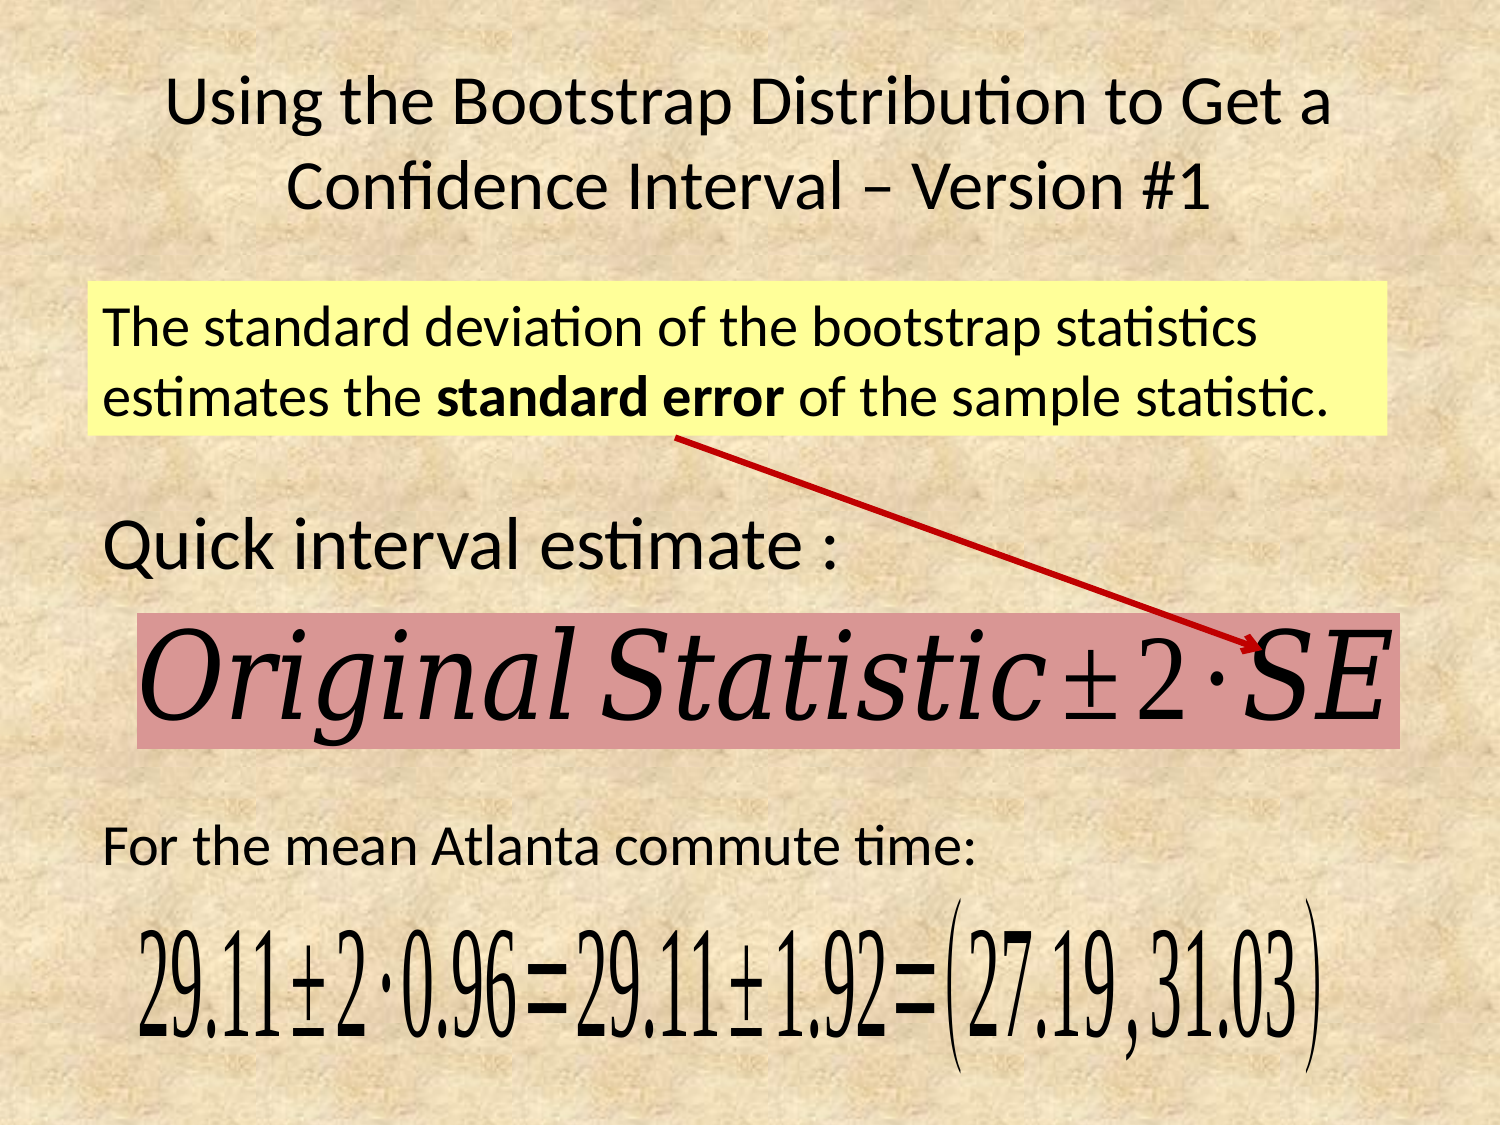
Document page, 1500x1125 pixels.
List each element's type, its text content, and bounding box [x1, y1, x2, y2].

text_box For the mean Atlanta commute time: [87, 800, 1450, 885]
title Using the Bootstrap Distribution to Get a Confidence Interval – Version #1 [75, 45, 1425, 233]
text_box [674, 437, 1263, 651]
text_box Quick interval estimate : [87, 487, 1400, 773]
picture [0, 0, 1500, 1125]
text_box The standard deviation of the bootstrap statistics estimates the standard error of the sample statistic. [87, 280, 1388, 436]
